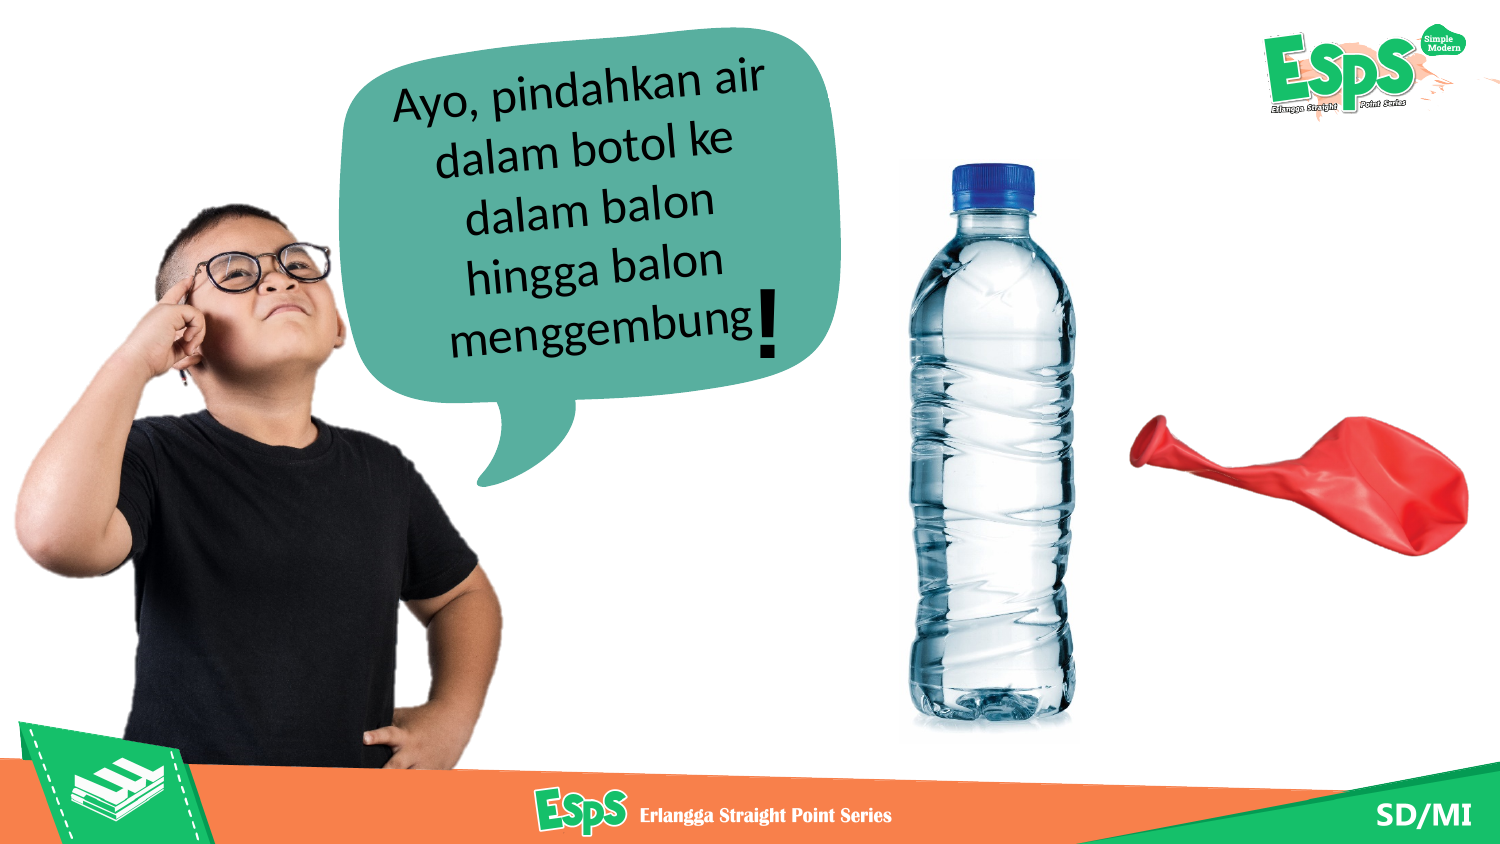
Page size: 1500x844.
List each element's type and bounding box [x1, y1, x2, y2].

text_box [337, 25, 855, 457]
picture [1262, 24, 1500, 123]
picture [0, 30, 1500, 844]
